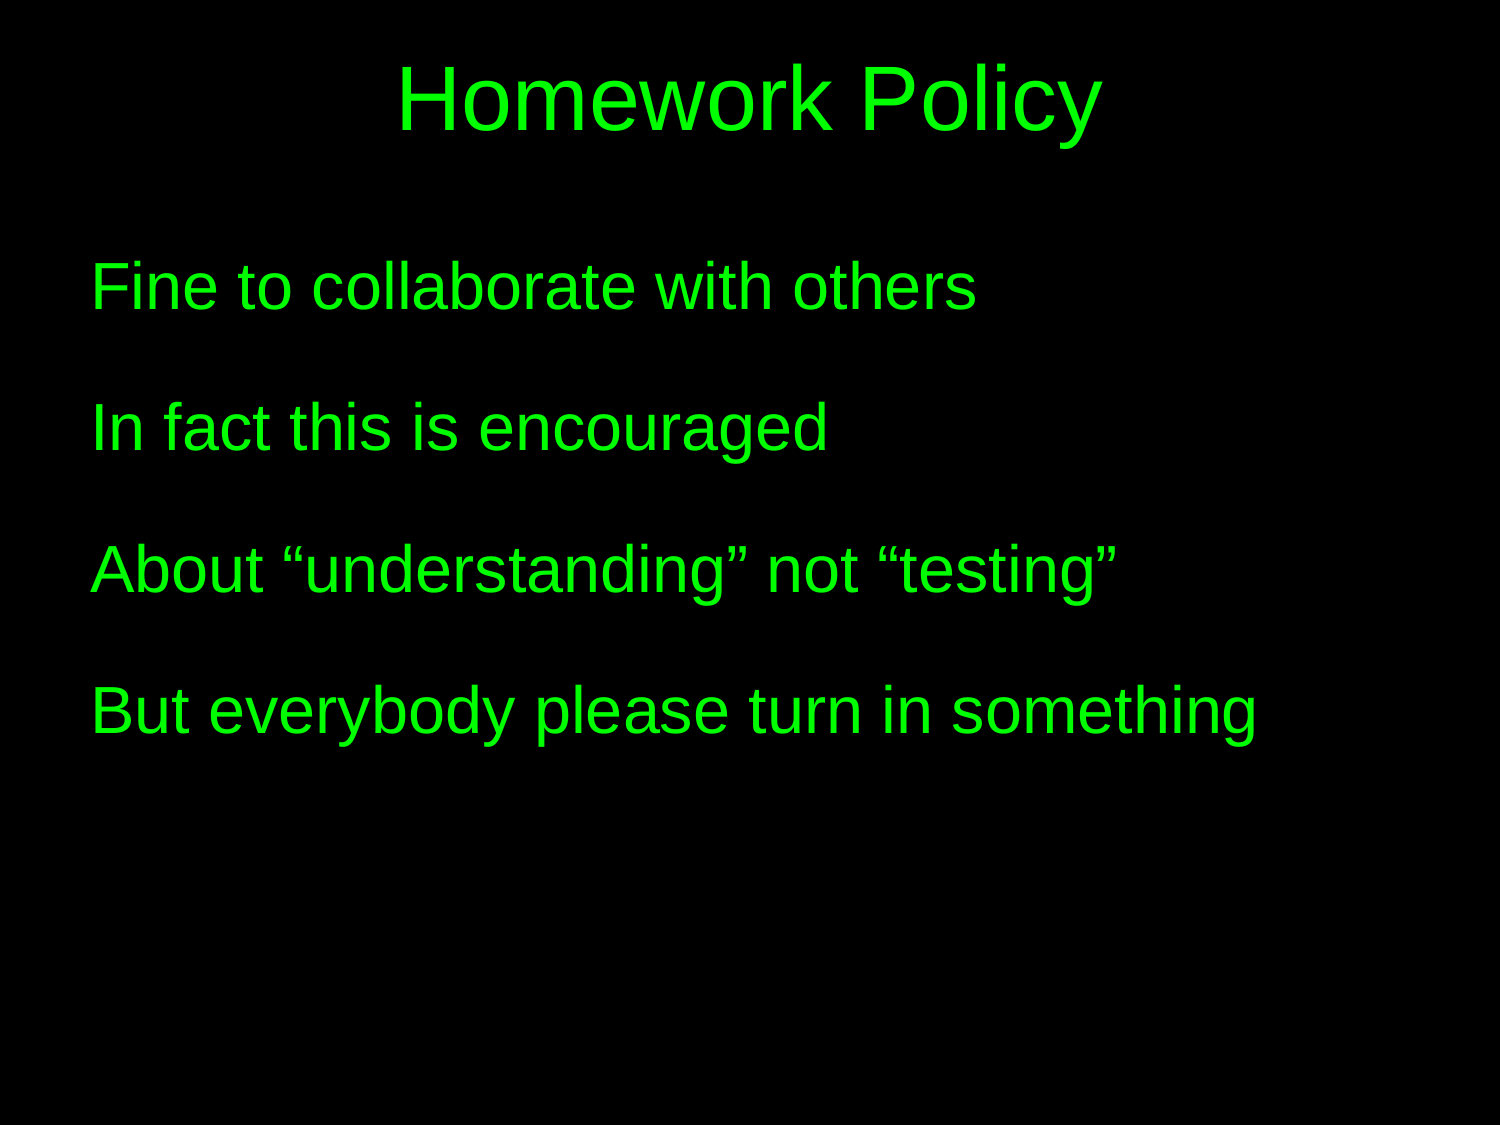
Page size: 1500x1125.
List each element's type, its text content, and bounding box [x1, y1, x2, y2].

list Fine to collaborate with others In fact this is encouraged About “understanding” not “testing” But everybody please turn in something [75, 187, 1413, 930]
title Homework Policy [75, 0, 1425, 188]
